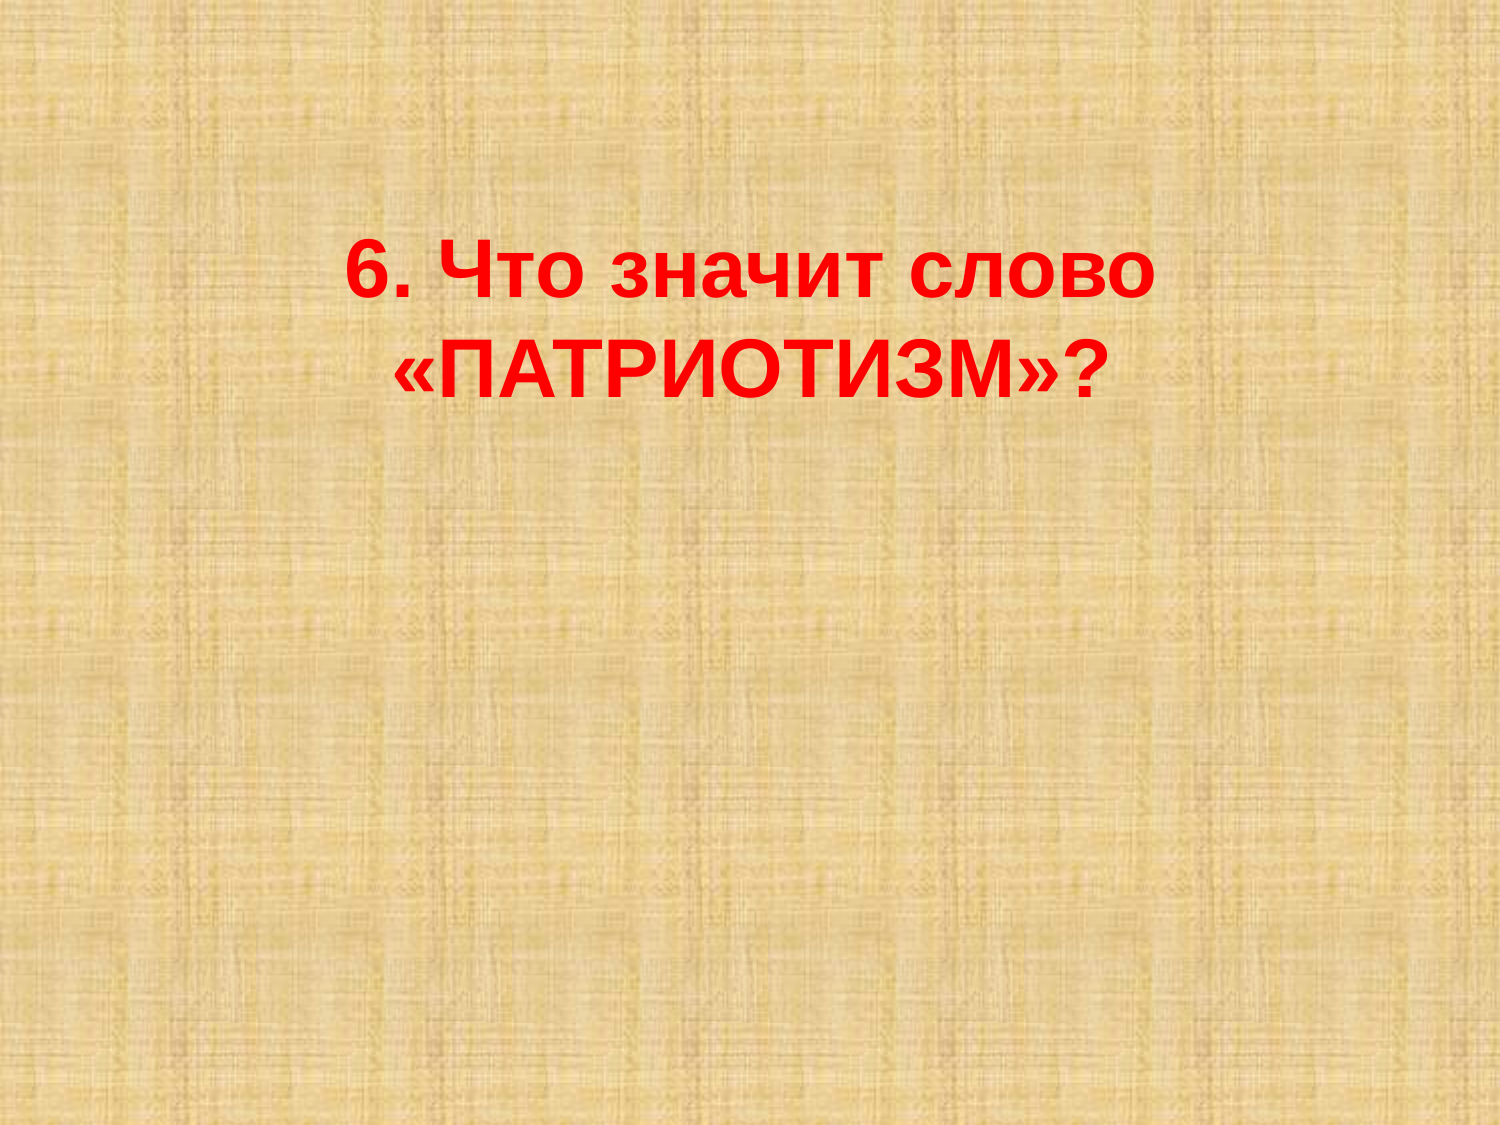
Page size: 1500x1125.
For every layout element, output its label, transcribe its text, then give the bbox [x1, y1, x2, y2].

title 6. Что значит слово «ПАТРИОТИЗМ»? [76, 219, 1428, 408]
picture [0, 0, 1500, 1125]
